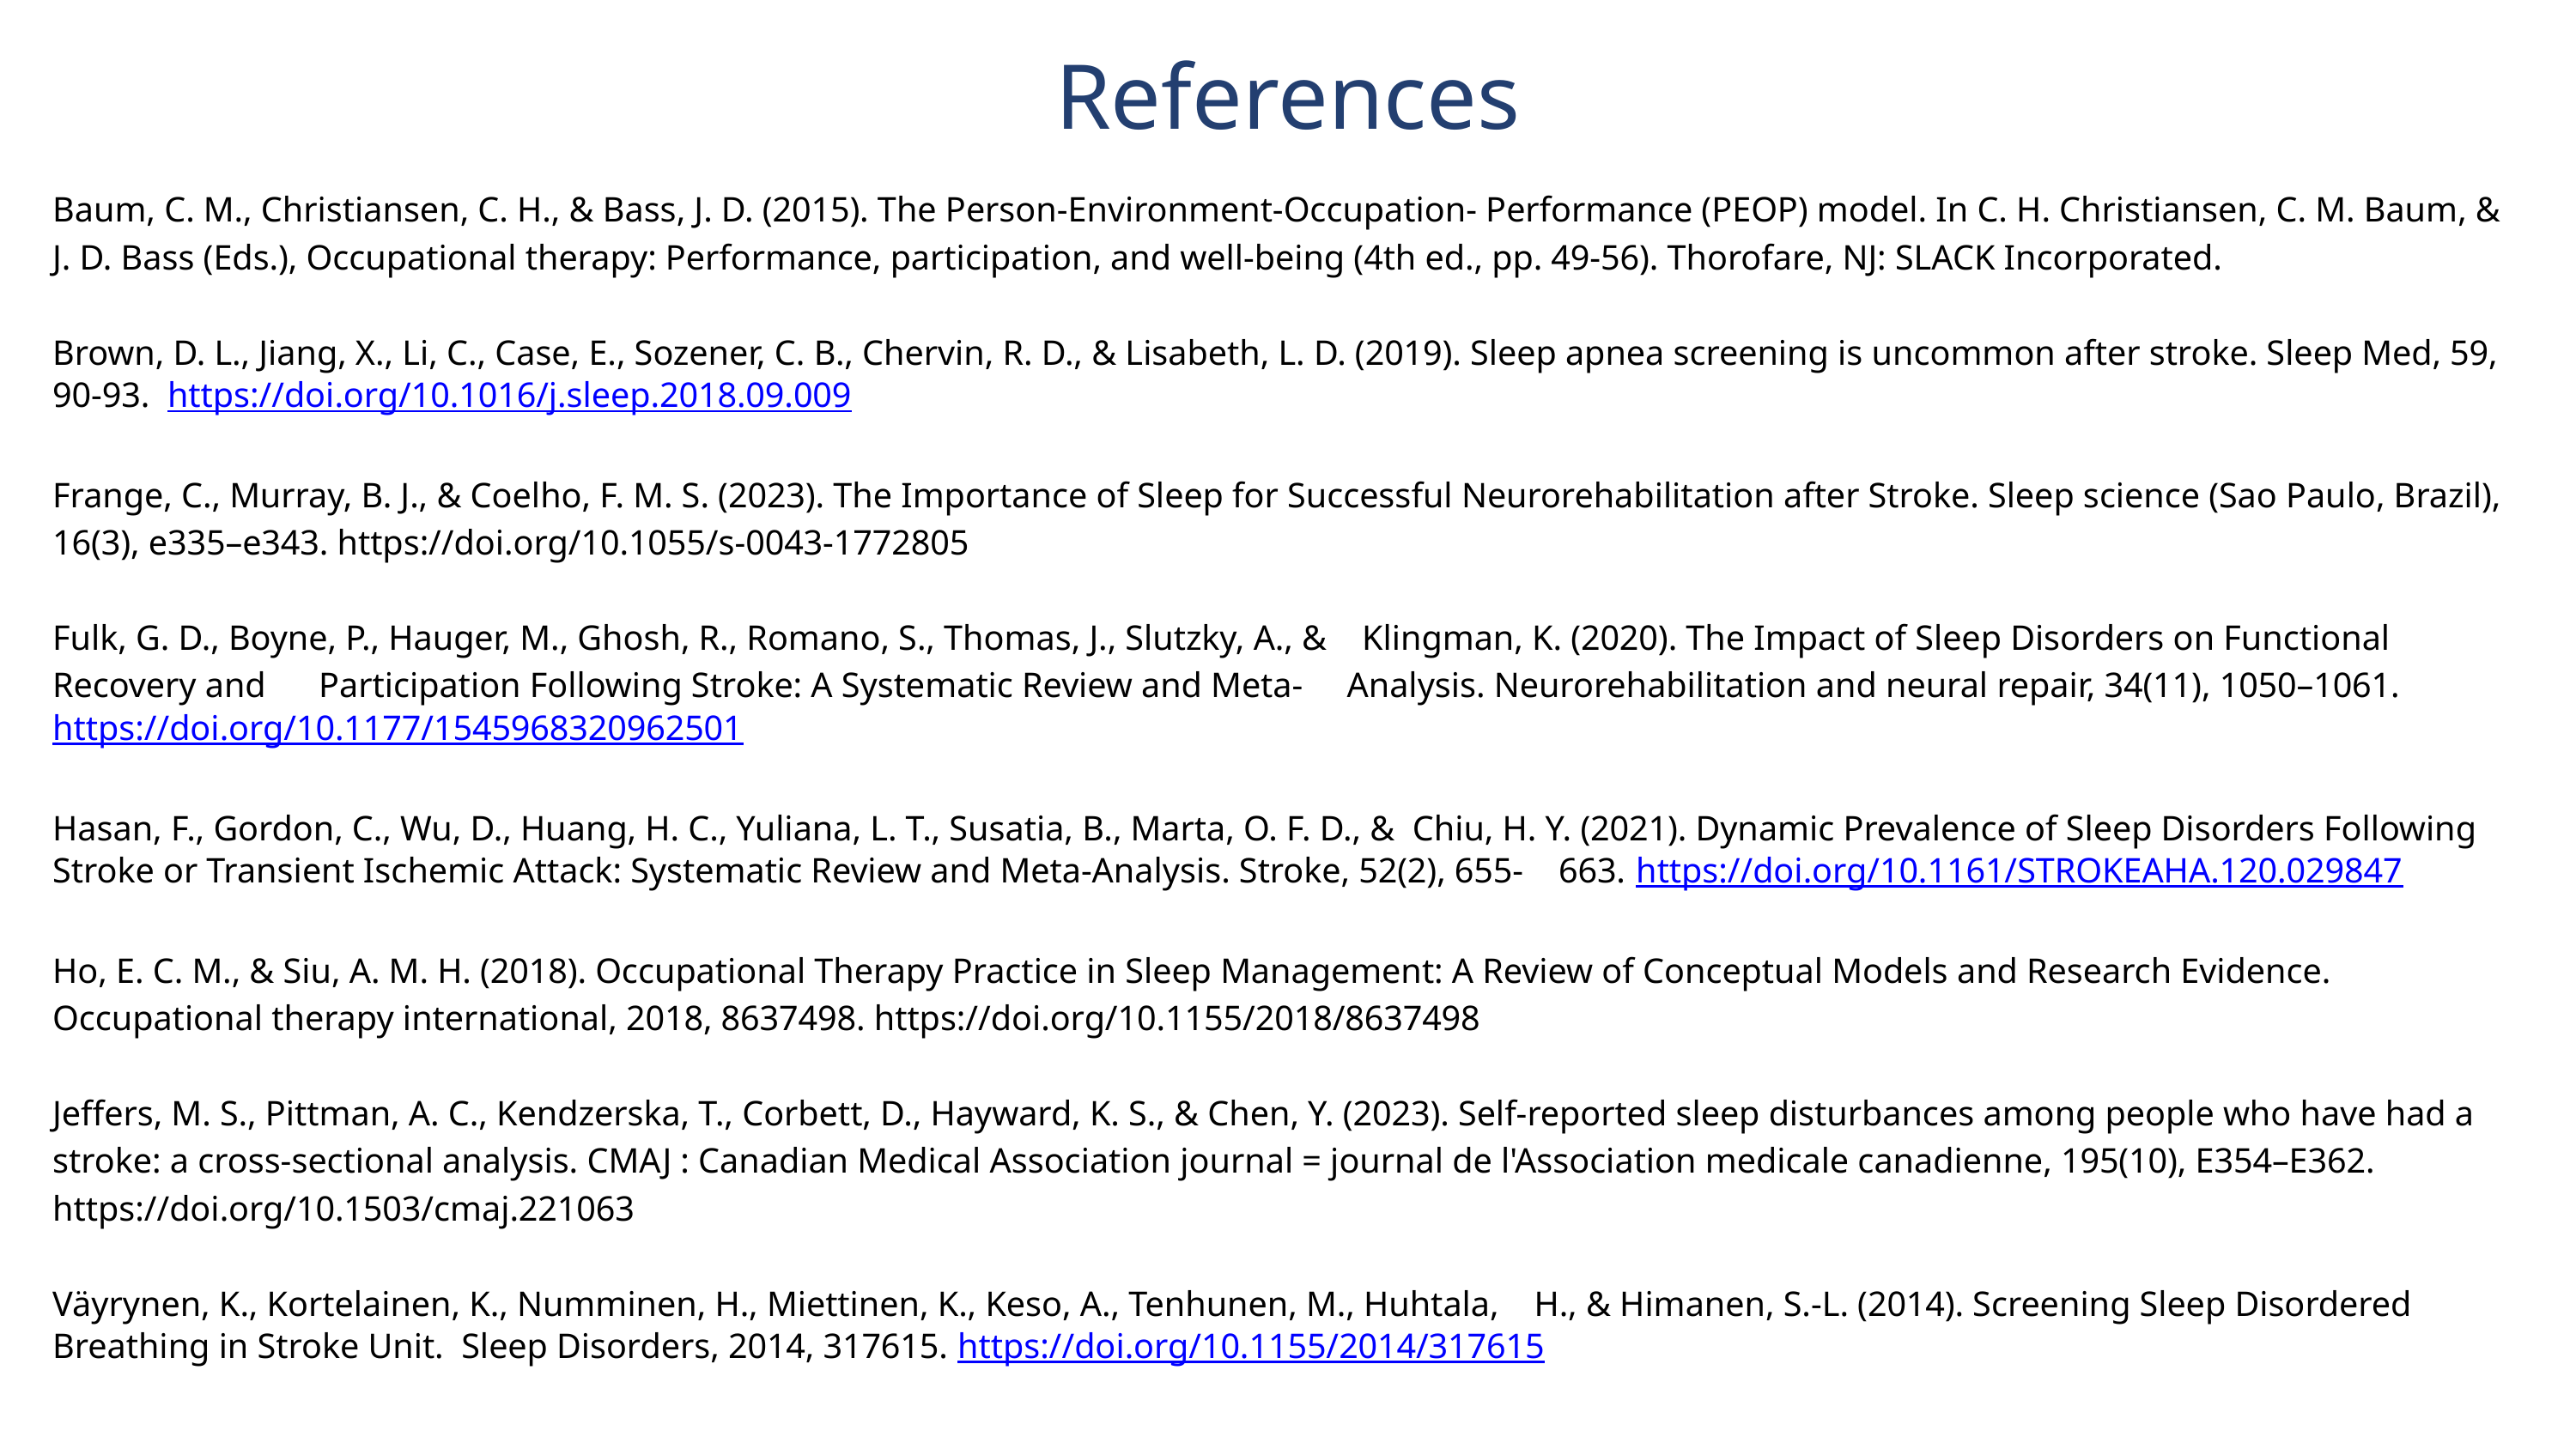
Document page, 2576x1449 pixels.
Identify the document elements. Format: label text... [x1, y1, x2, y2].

text_box References [528, 21, 2048, 148]
text_box Baum, C. M., Christiansen, C. H., & Bass, J. D. (2015). The Person-Environment-Occupation- Performance (PEOP) model. In C. H. Christiansen, C. M. Baum, & J. D. Bass (Eds.), Occupational therapy: Performance, participation, and well-being (4th ed., pp. 49-56). Thorofare, NJ: SLACK Incorporated. Brown, D. L., Jiang, X., Li, C., Case, E., Sozener, C. B., Chervin, R. D., & Lisabeth, L. D. (2019). Sleep apnea screening is uncommon after stroke. Sleep Med, 59, 90-93. https://doi.org/10.1016/j.sleep.2018.09.009 Frange, C., Murray, B. J., & Coelho, F. M. S. (2023). The Importance of Sleep for Successful Neurorehabilitation after Stroke. Sleep science (Sao Paulo, Brazil), 16(3), e335–e343. https://doi.org/10.1055/s-0043-1772805 Fulk, G. D., Boyne, P., Hauger, M., Ghosh, R., Romano, S., Thomas, J., Slutzky, A., & Klingman, K. (2020). The Impact of Sleep Disorders on Functional Recovery and Participation Following Stroke: A Systematic Review and Meta- Analysis. Neurorehabilitation and neural repair, 34(11), 1050–1061. https://doi.org/10.1177/1545968320962501 Hasan, F., Gordon, C., Wu, D., Huang, H. C., Yuliana, L. T., Susatia, B., Marta, O. F. D., & Chiu, H. Y. (2021). Dynamic Prevalence of Sleep Disorders Following Stroke or Transient Ischemic Attack: Systematic Review and Meta-Analysis. Stroke, 52(2), 655- 663. https://doi.org/10.1161/STROKEAHA.120.029847 Ho, E. C. M., & Siu, A. M. H. (2018). Occupational Therapy Practice in Sleep Management: A Review of Conceptual Models and Research Evidence. Occupational therapy international, 2018, 8637498. https://doi.org/10.1155/2018/8637498 Jeffers, M. S., Pittman, A. C., Kendzerska, T., Corbett, D., Hayward, K. S., & Chen, Y. (2023). Self-reported sleep disturbances among people who have had a stroke: a cross-sectional analysis. CMAJ : Canadian Medical Association journal = journal de l'Association medicale canadienne, 195(10), E354–E362. https://doi.org/10.1503/cmaj.221063 Väyrynen, K., Kortelainen, K., Numminen, H., Miettinen, K., Keso, A., Tenhunen, M., Huhtala, H., & Himanen, S.-L. (2014). Screening Sleep Disordered Breathing in Stroke Unit. Sleep Disorders, 2014, 317615. https://doi.org/10.1155/2014/317615 [52, 181, 2513, 1371]
